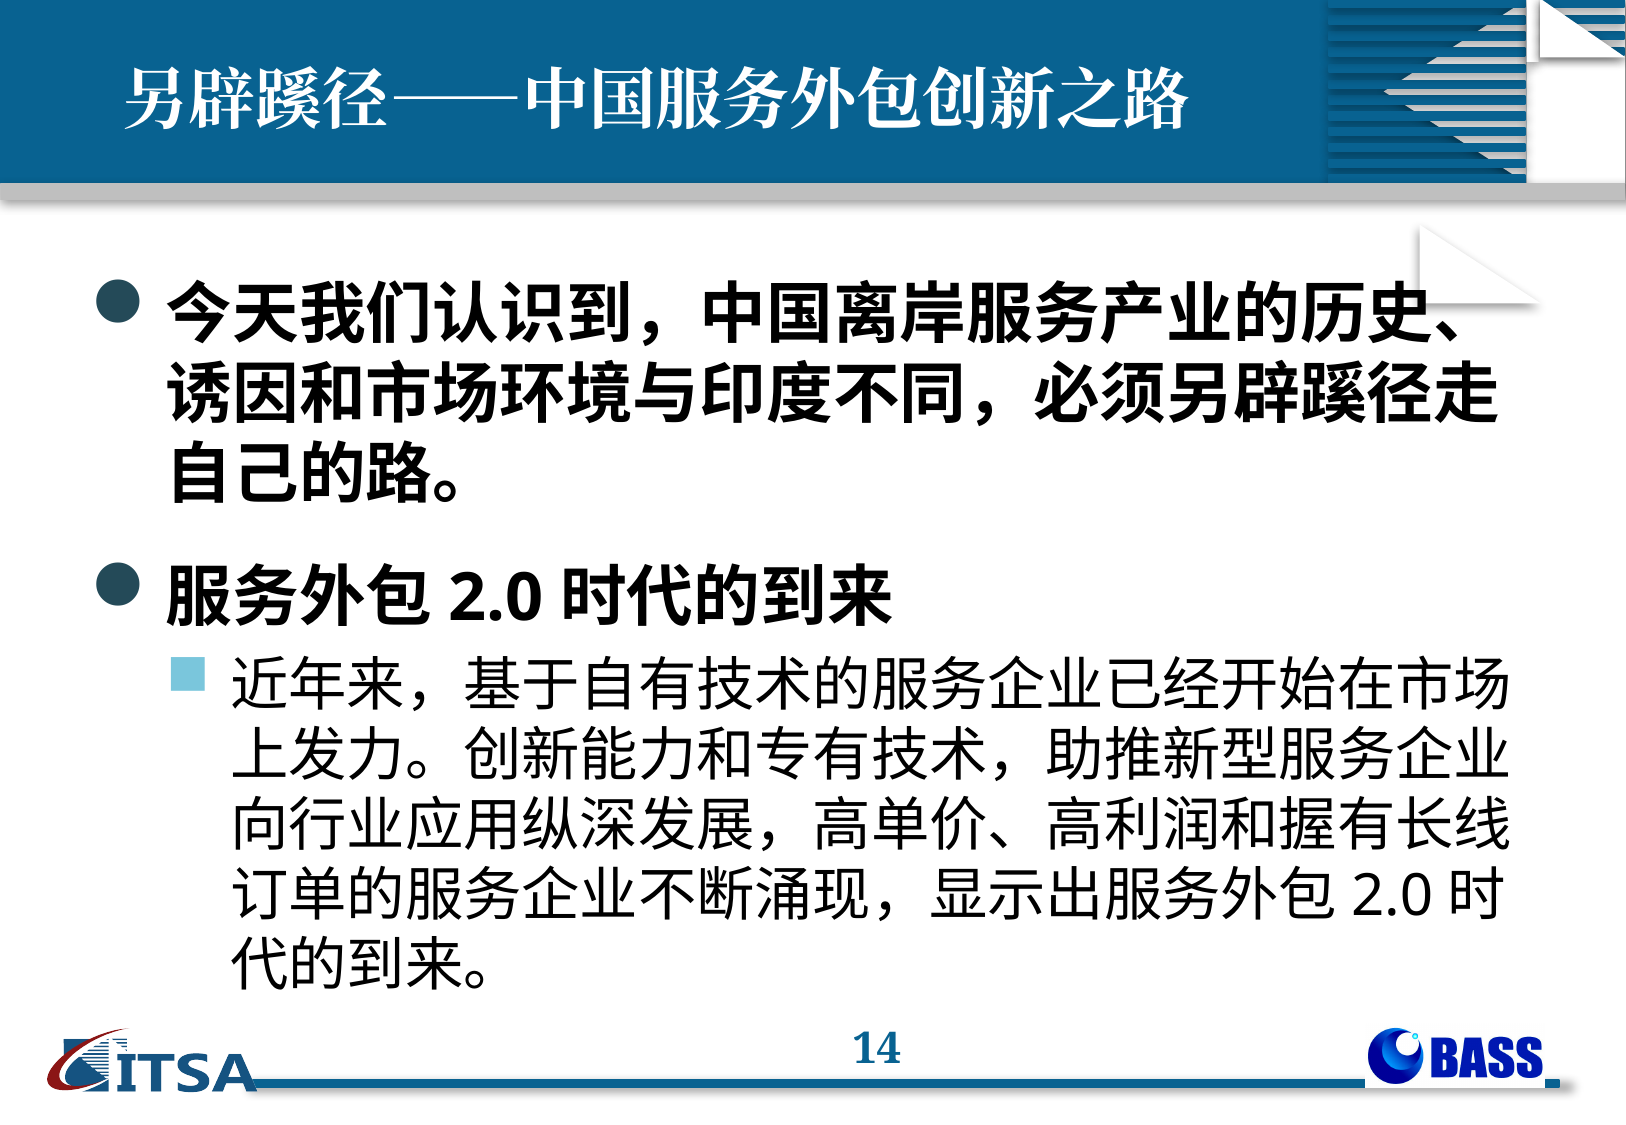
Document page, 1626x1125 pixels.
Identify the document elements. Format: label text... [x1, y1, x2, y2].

title 另辟蹊径——中国服务外包创新之路 [106, 33, 1331, 159]
picture [1365, 1023, 1545, 1088]
picture [44, 1023, 260, 1099]
list 今天我们认识到，中国离岸服务产业的历史、诱因和市场环境与印度不同，必须另辟蹊径走自己的路。 服务外包2.0时代的到来 近年来，基于自有技术的服务企业已经开始在市场上发力。创新能力和专有技术，助推新型服务企业向行业应用纵深发展，高单价、高利润和握有长线订单的服务企业不断涌现，显示出服务外包2.0时代的到来。 [73, 262, 1563, 976]
slide_number 14 [741, 1023, 917, 1076]
